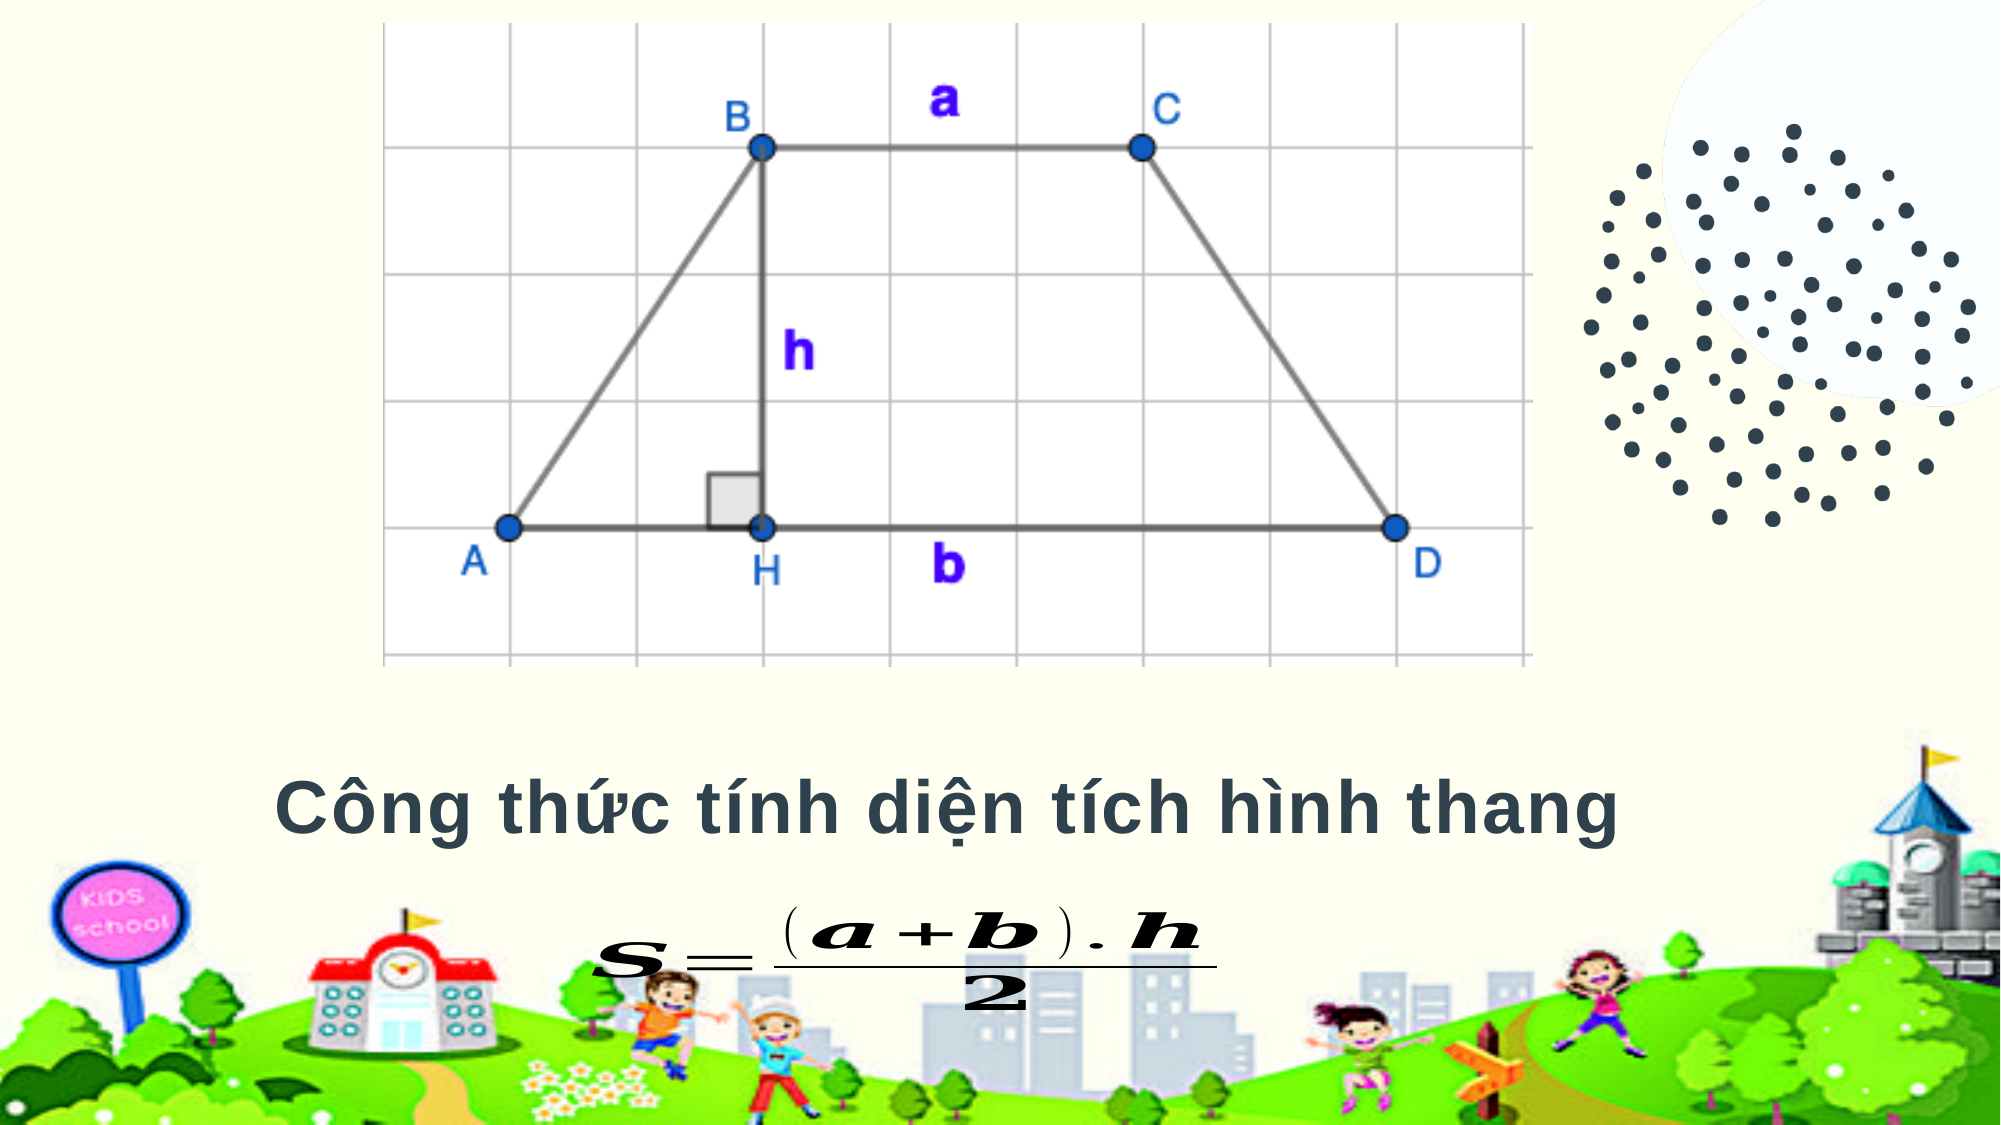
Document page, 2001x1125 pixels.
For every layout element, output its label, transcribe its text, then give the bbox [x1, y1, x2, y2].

picture [0, 0, 2001, 1125]
text_box Công thức tính diện tích hình thang [274, 732, 1642, 849]
